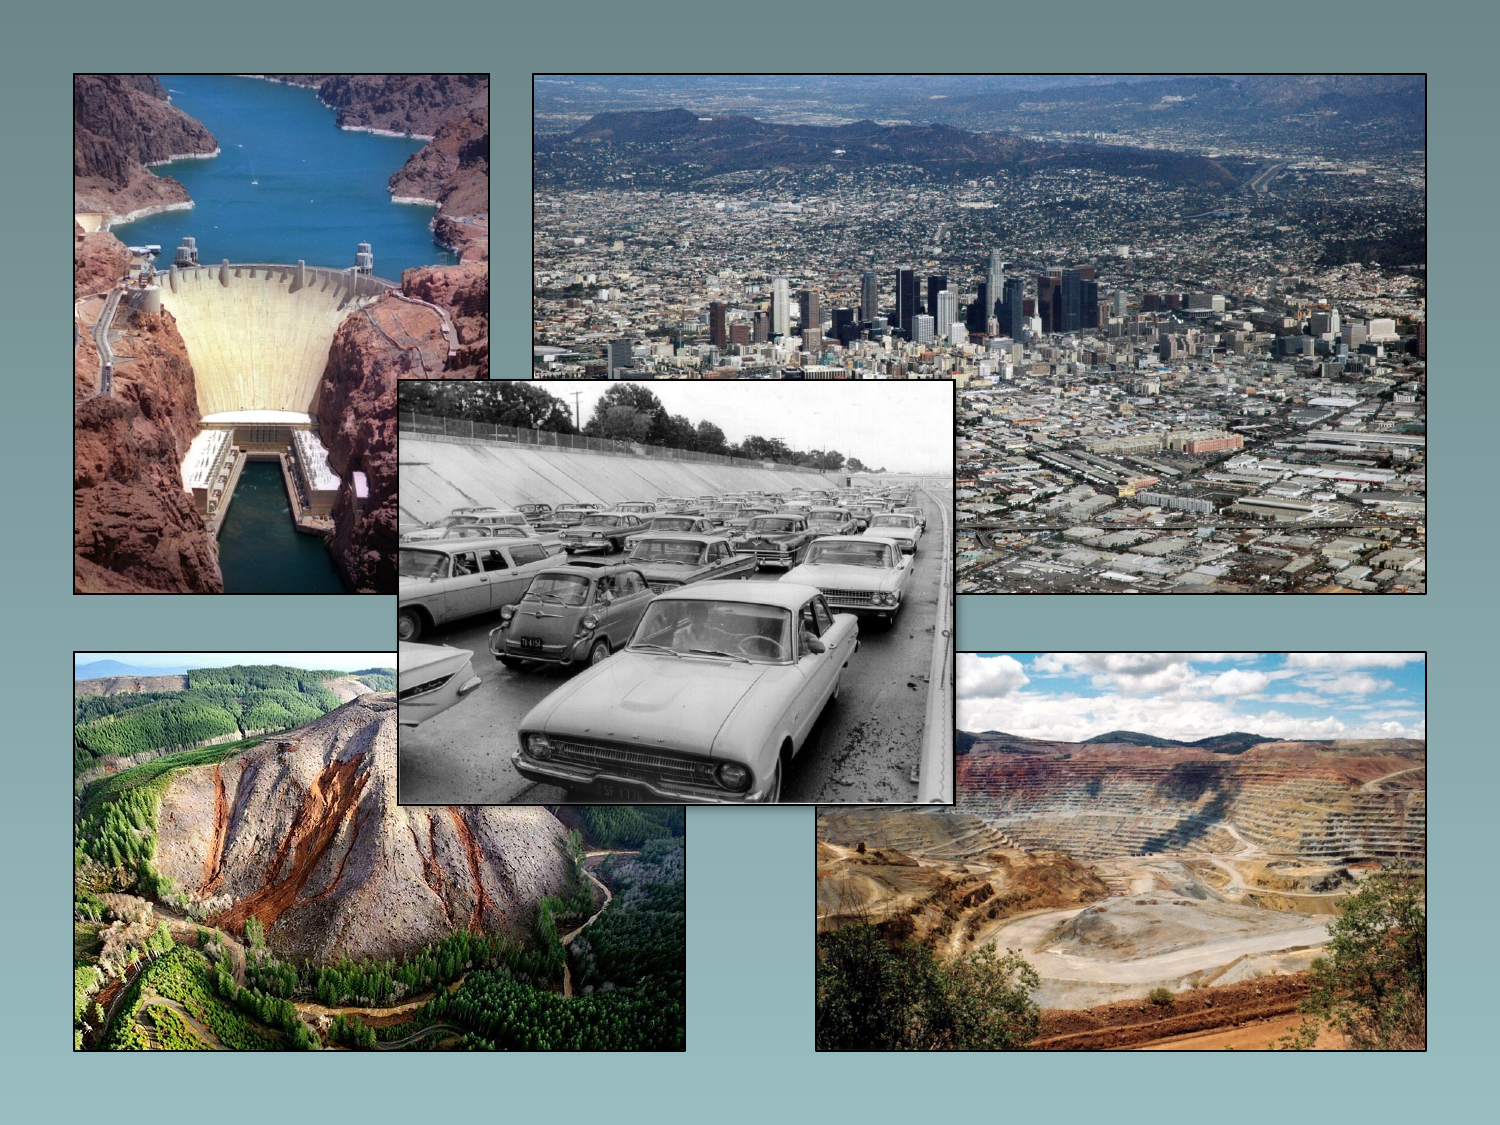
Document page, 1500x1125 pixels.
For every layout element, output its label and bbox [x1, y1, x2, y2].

picture [75, 74, 1426, 1051]
